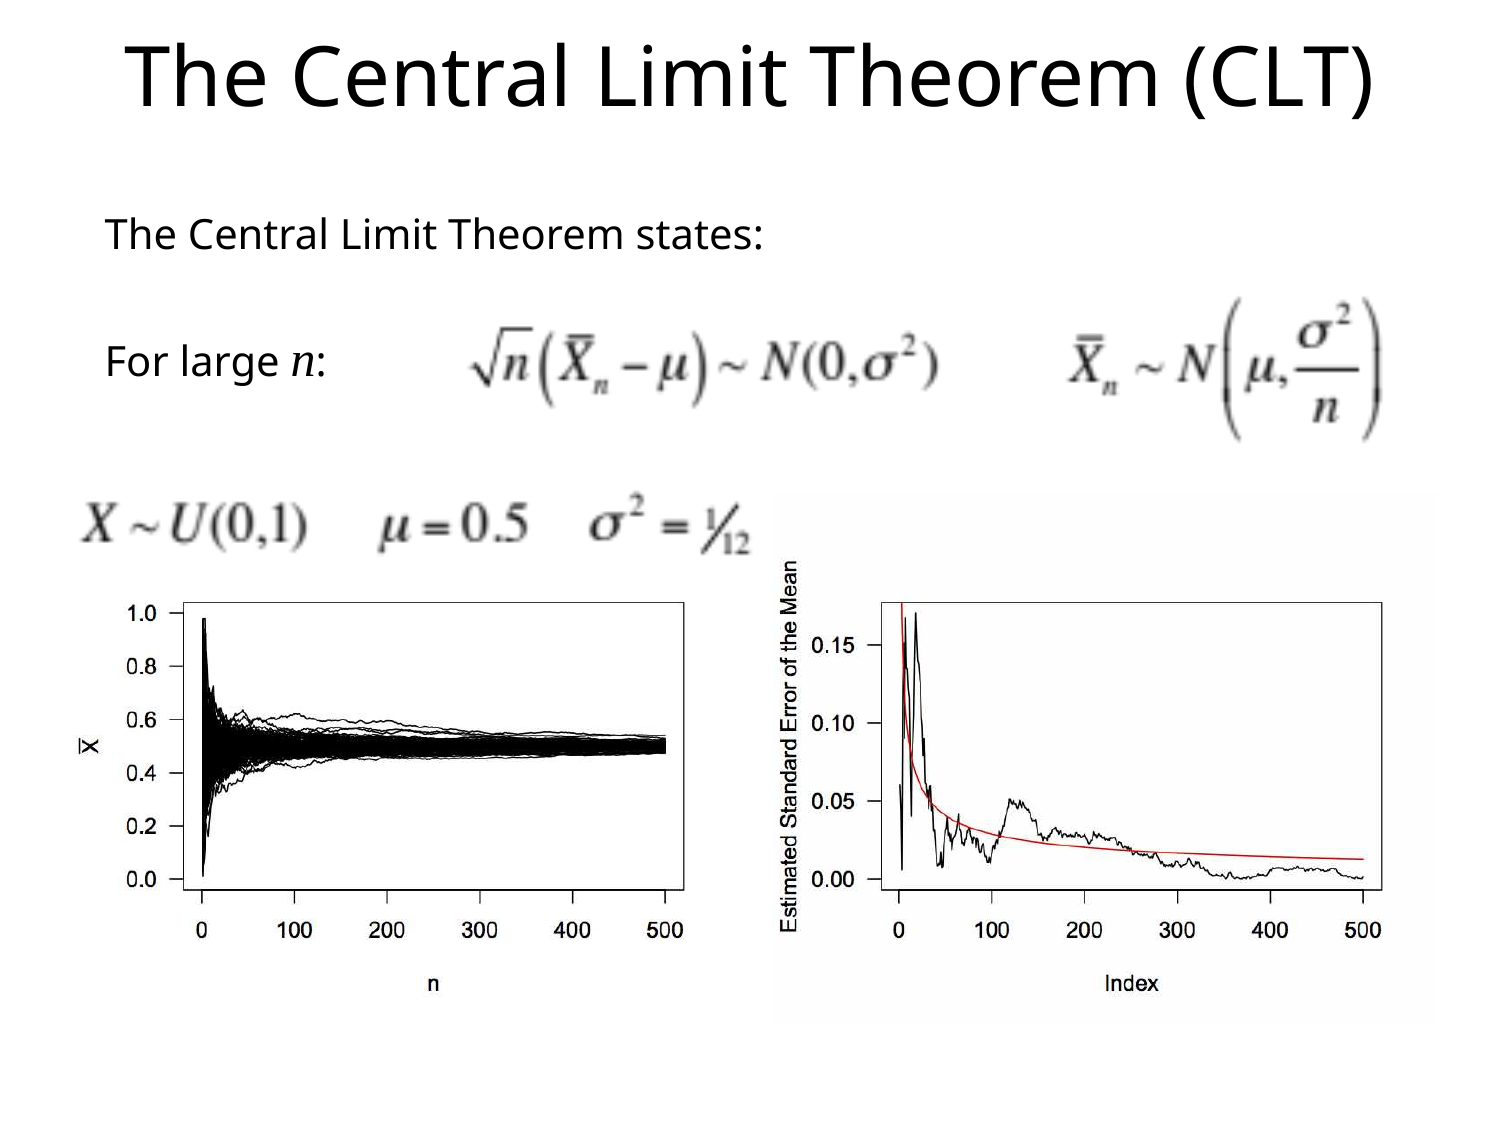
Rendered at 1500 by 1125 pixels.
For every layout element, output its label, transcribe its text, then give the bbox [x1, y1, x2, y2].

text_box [372, 492, 532, 562]
picture [772, 492, 1437, 1025]
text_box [584, 482, 757, 560]
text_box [1060, 288, 1387, 448]
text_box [462, 318, 942, 413]
picture [74, 492, 740, 1025]
subtitle The Central Limit Theorem states: For large n: [88, 200, 1482, 1000]
title The Central Limit Theorem (CLT) [0, 12, 1500, 134]
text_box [74, 493, 310, 562]
